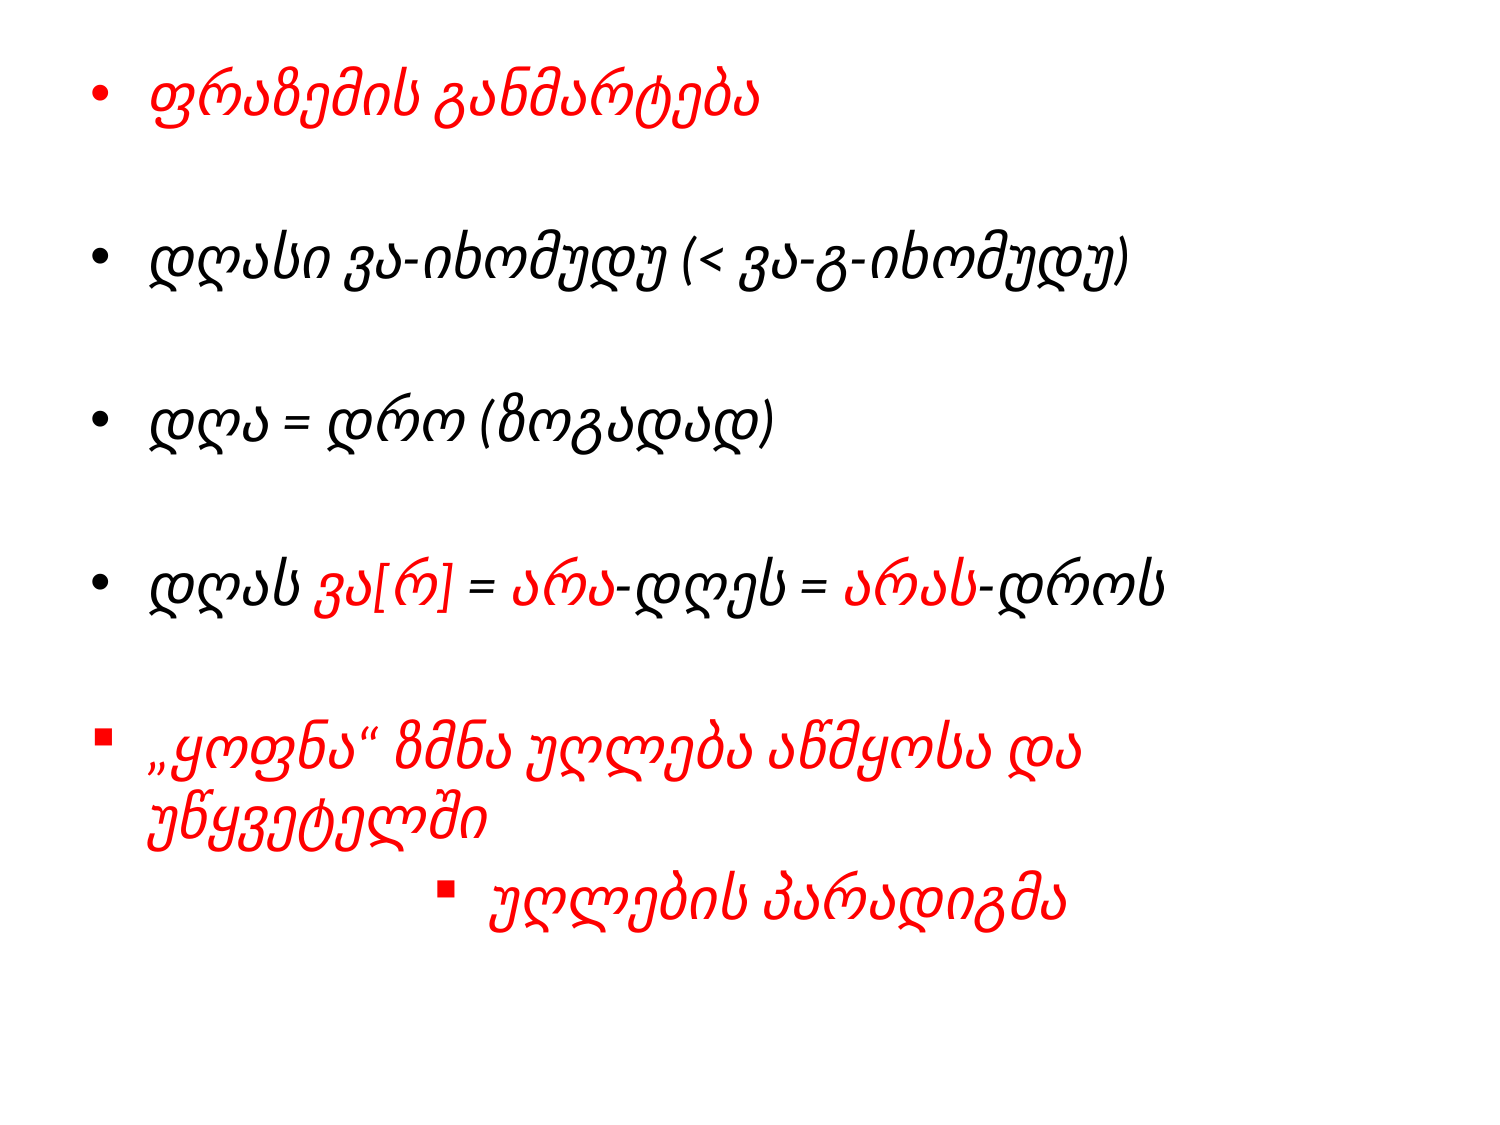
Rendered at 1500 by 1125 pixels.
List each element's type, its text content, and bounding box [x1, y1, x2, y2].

list ფრაზემის განმარტება დღასი ვა-იხომუდუ (< ვა-გ-იხომუდუ) დღა = დრო (ზოგადად) დღას ვა[რ] = არა-დღეს = არას-დროს „ყოფნა“ ზმნა უღლება აწმყოსა და უწყვეტელში უღლების პარადიგმა [75, 50, 1425, 1088]
